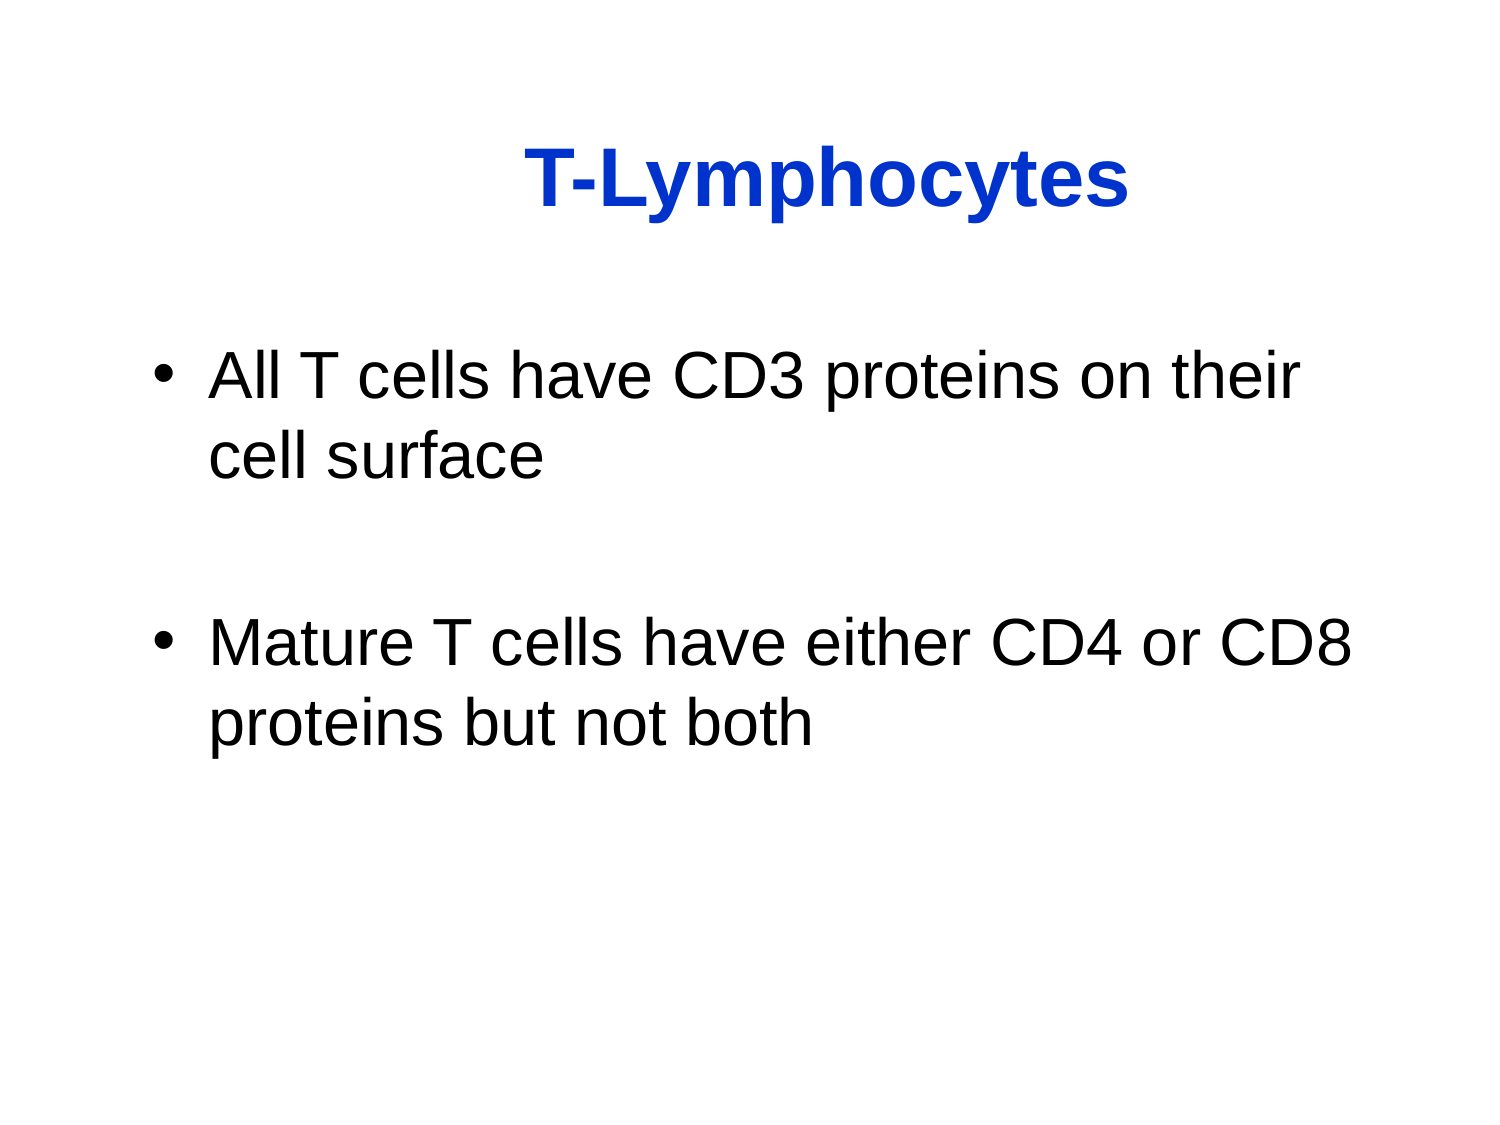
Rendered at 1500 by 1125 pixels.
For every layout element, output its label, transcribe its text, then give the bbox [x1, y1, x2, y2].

text_box All T cells have CD3 proteins on their cell surface Mature T cells have either CD4 or CD8 proteins but not both [137, 324, 1413, 1000]
text_box T-Lymphocytes [188, 116, 1468, 289]
